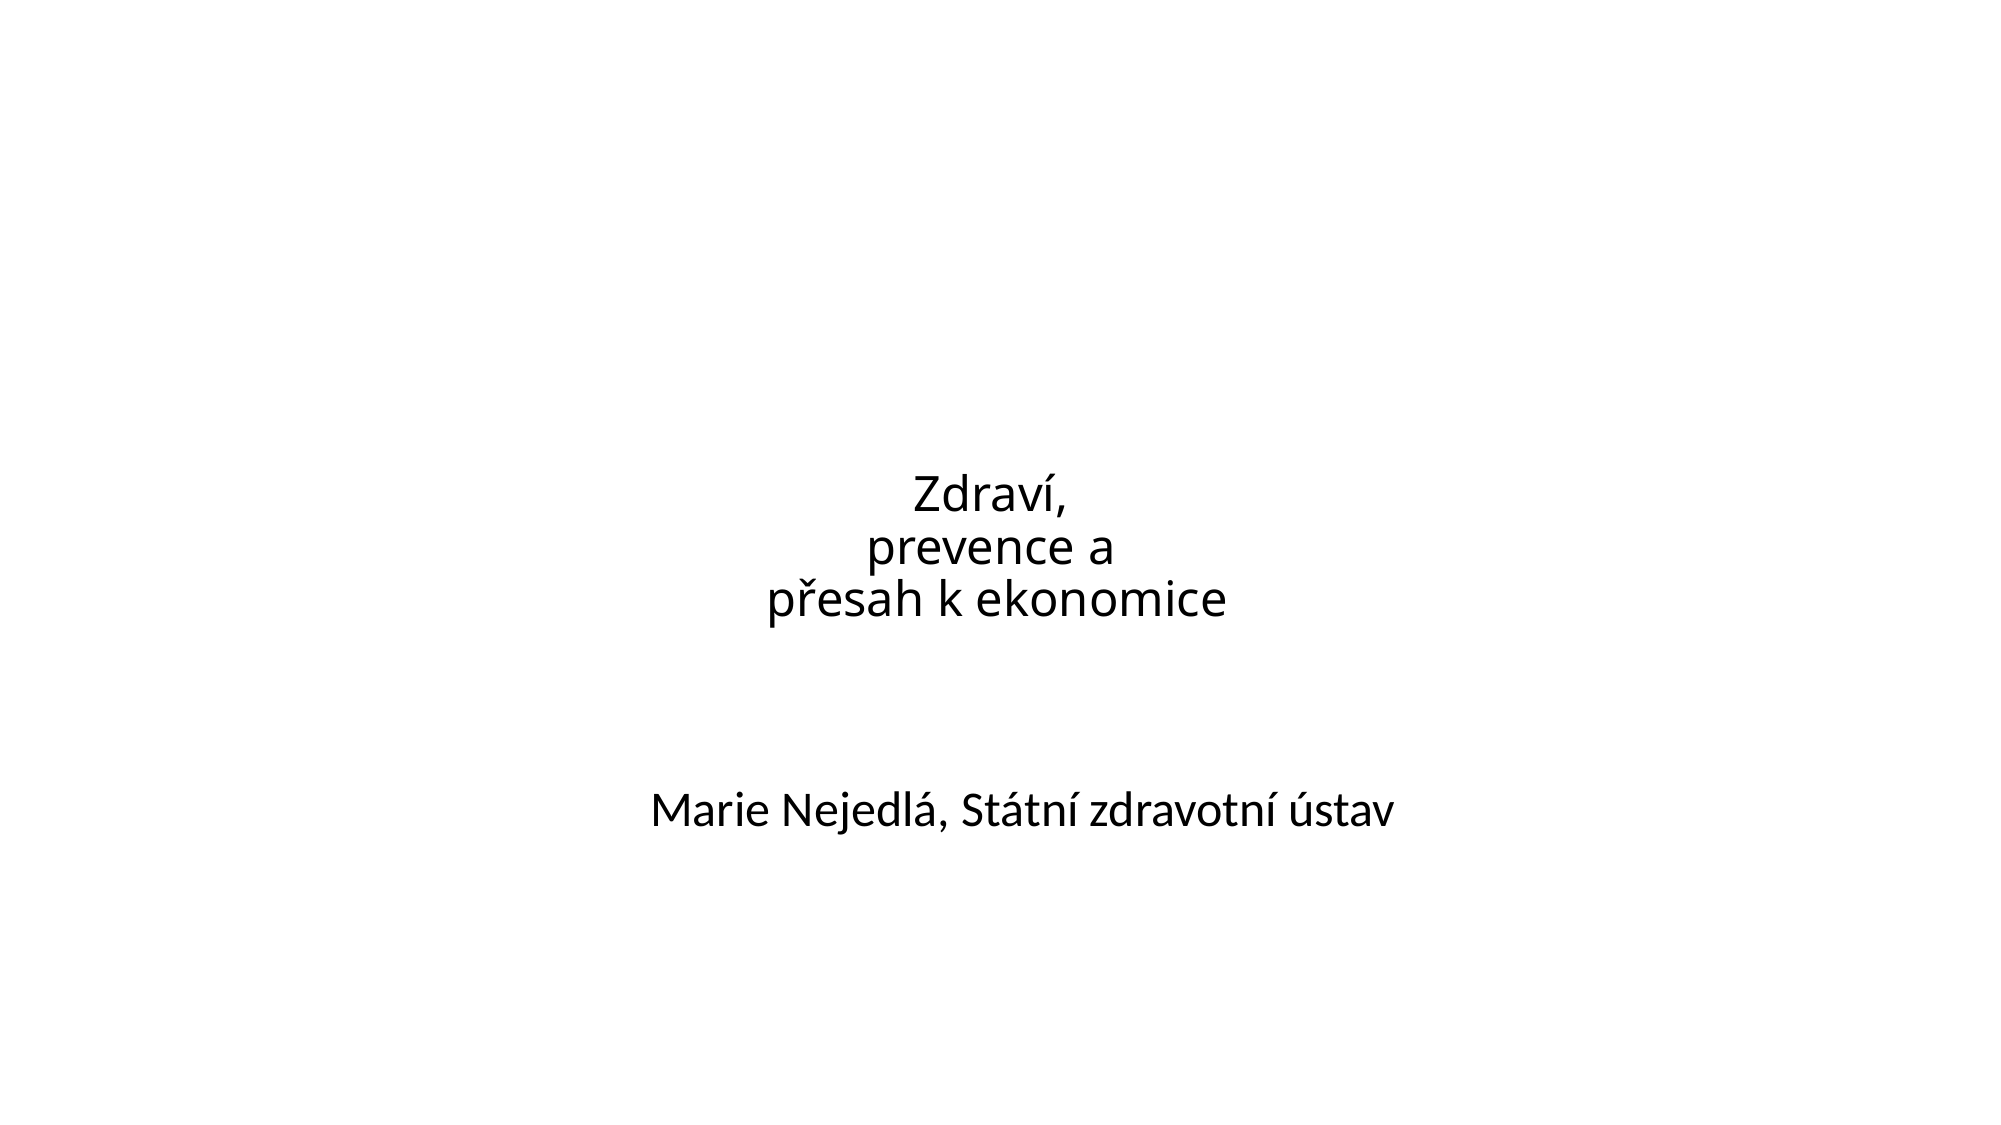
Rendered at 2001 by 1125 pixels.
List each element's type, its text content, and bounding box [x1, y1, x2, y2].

subtitle Marie Nejedlá, Státní zdravotní ústav [272, 776, 1773, 1048]
title Zdraví, prevence a přesah k ekonomice [247, 354, 1748, 746]
